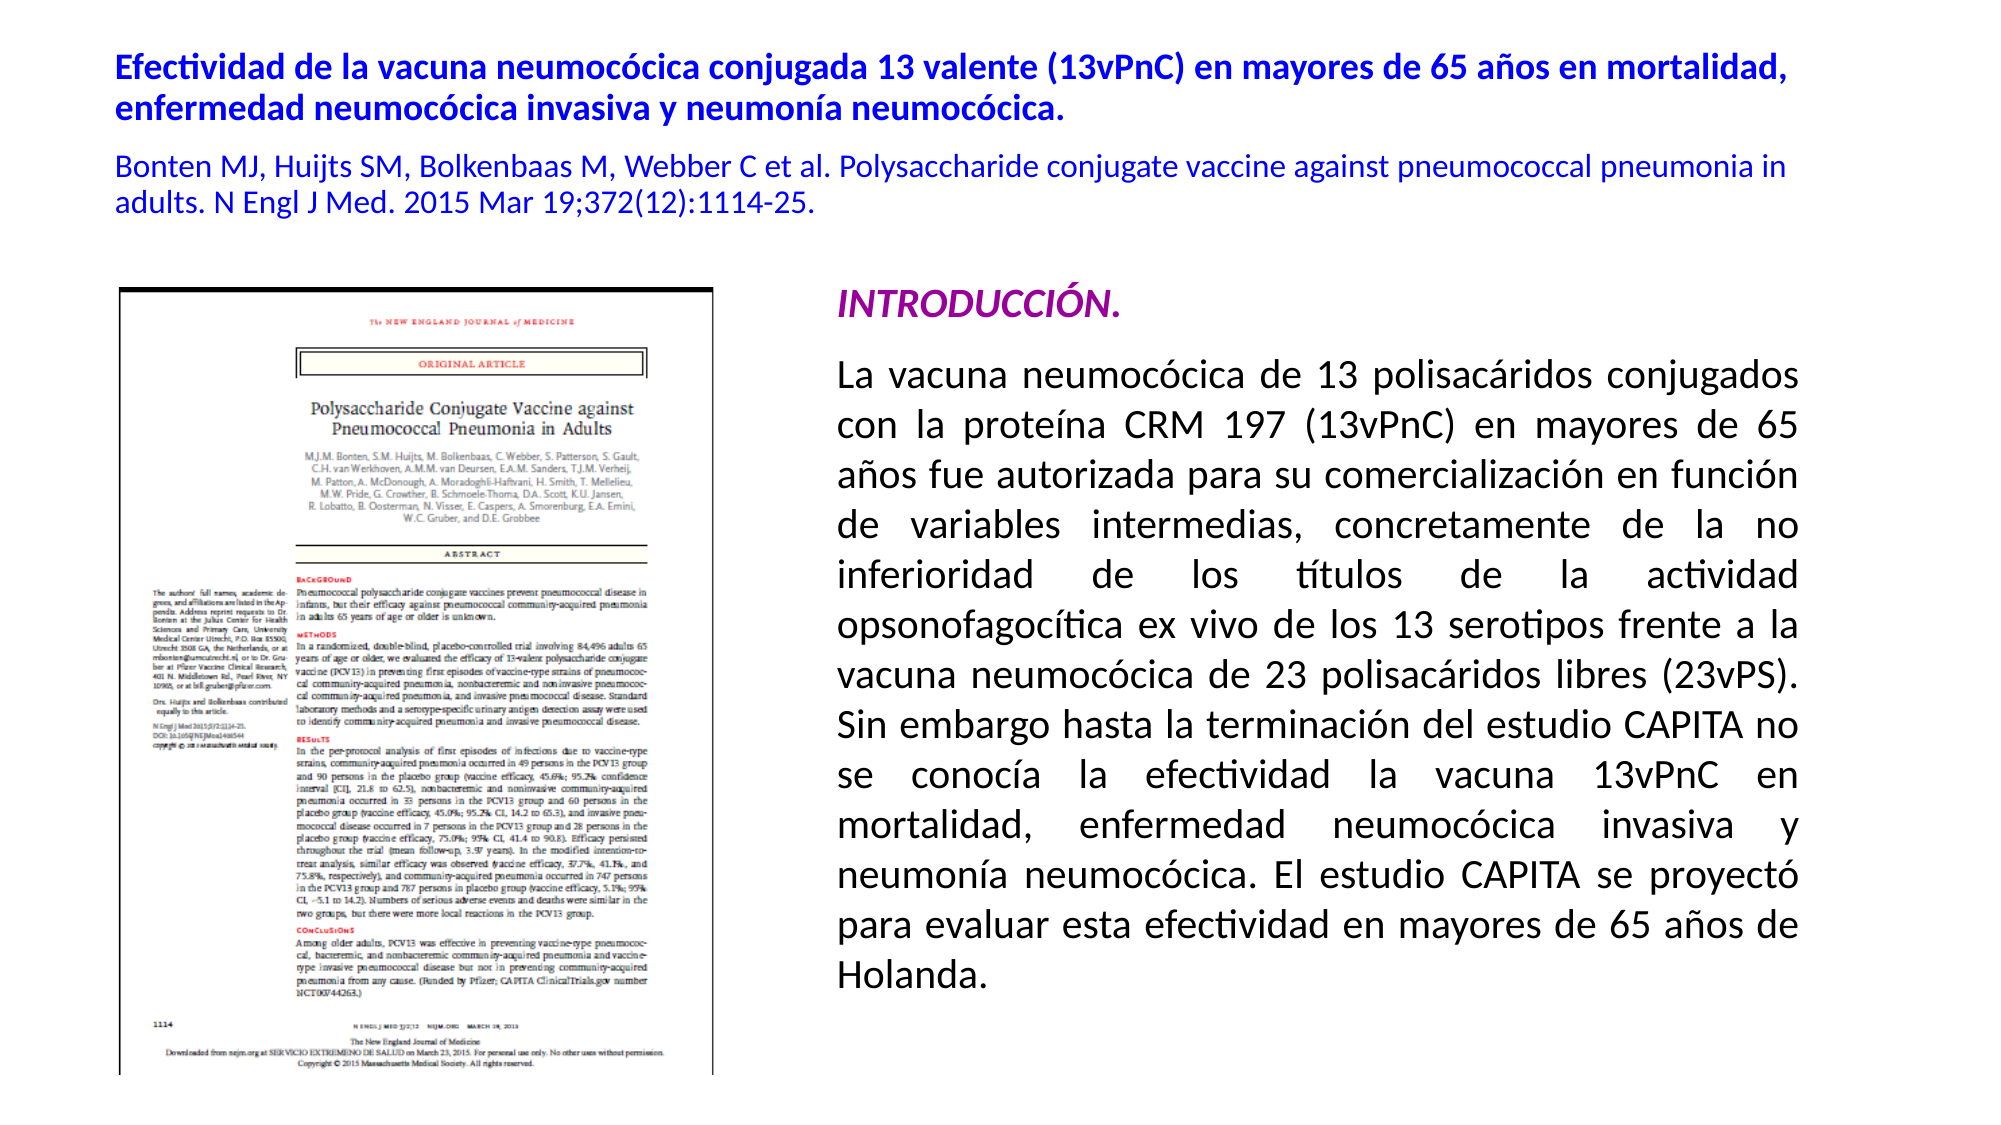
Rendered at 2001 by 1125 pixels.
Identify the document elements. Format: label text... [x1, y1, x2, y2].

title Efectividad de la vacuna neumocócica conjugada 13 valente (13vPnC) en mayores de 65 años en mortalidad, enfermedad neumocócica invasiva y neumonía neumocócica. Bonten MJ, Huijts SM, Bolkenbaas M, Webber C et al. Polysaccharide conjugate vaccine against pneumococcal pneumonia in adults. N Engl J Med. 2015 Mar 19;372(12):1114-25. [99, 33, 1847, 378]
subtitle INTRODUCCIÓN. La vacuna neumocócica de 13 polisacáridos conjugados con la proteína CRM 197 (13vPnC) en mayores de 65 años fue autorizada para su comercialización en función de variables intermedias, concretamente de la no inferioridad de los títulos de la actividad opsonofagocítica ex vivo de los 13 serotipos frente a la vacuna neumocócica de 23 polisacáridos libres (23vPS). Sin embargo hasta la terminación del estudio CAPITA no se conocía la efectividad la vacuna 13vPnC en mortalidad, enfermedad neumocócica invasiva y neumonía neumocócica. El estudio CAPITA se proyectó para evaluar esta efectividad en mayores de 65 años de Holanda. [821, 268, 1815, 1095]
picture [118, 287, 714, 1075]
